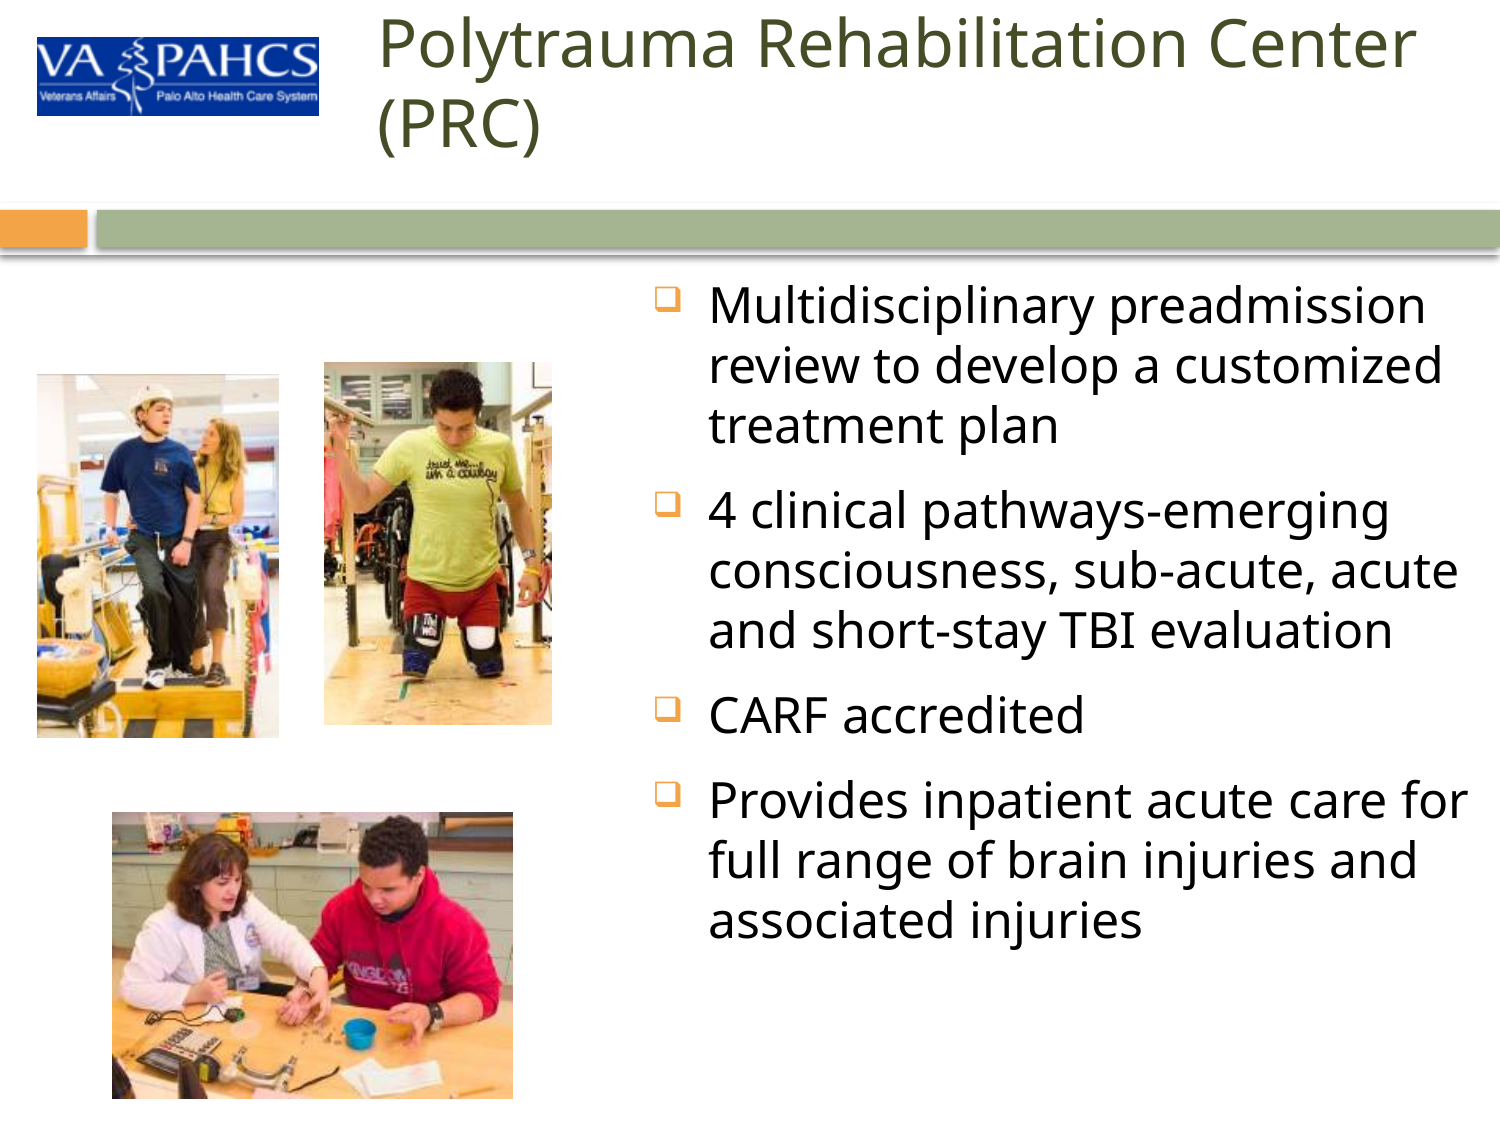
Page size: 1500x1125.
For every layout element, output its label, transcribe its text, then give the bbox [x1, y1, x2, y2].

picture [37, 37, 320, 116]
title Polytrauma Rehabilitation Center (PRC) [362, 0, 1500, 163]
picture [324, 362, 552, 726]
picture [112, 812, 513, 1099]
picture [37, 374, 279, 738]
text_box Multidisciplinary preadmission review to develop a customized treatment plan 4 clinical pathways-emerging consciousness, sub-acute, acute and short-stay TBI evaluation CARF accredited Provides inpatient acute care for full range of brain injuries and associated injuries [637, 266, 1500, 1125]
